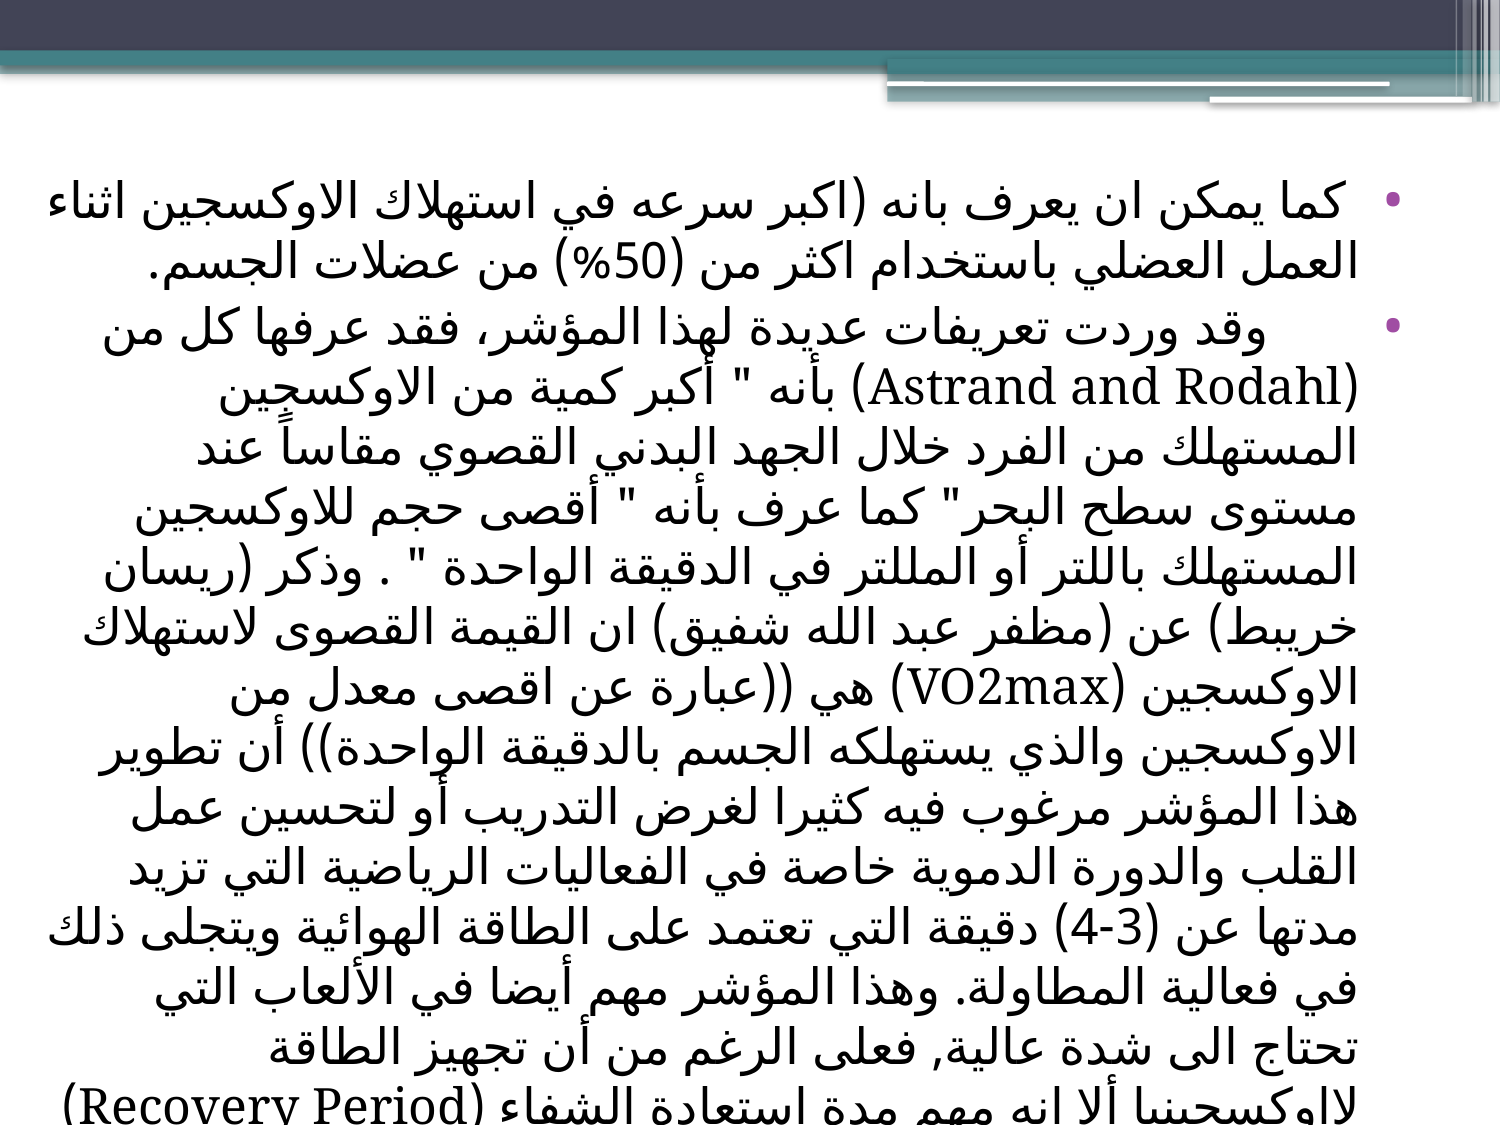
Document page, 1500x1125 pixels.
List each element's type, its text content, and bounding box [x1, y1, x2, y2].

list كما يمكن ان يعرف بانه (اكبر سرعه في استهلاك الاوكسجين اثناء العمل العضلي باستخدام اكثر من (50%) من عضلات الجسم. وقد وردت تعريفات عديدة لهذا المؤشر، فقد عرفها كل من (Astrand and Rodahl) بأنه " أكبر كمية من الاوكسجين المستهلك من الفرد خلال الجهد البدني القصوي مقاساً عند مستوى سطح البحر" كما عرف بأنه " أقصى حجم للاوكسجين المستهلك باللتر أو المللتر في الدقيقة الواحدة " . وذكر (ريسان خريبط) عن (مظفر عبد الله شفيق) ان القيمة القصوى لاستهلاك الاوكسجين (VO2max) هي ((عبارة عن اقصى معدل من الاوكسجين والذي يستهلكه الجسم بالدقيقة الواحدة)) أن تطوير هذا المؤشر مرغوب فيه كثيرا لغرض التدريب أو لتحسين عمل القلب والدورة الدموية خاصة في الفعاليات الرياضية التي تزيد مدتها عن (3-4) دقيقة التي تعتمد على الطاقة الهوائية ويتجلى ذلك في فعالية المطاولة. وهذا المؤشر مهم أيضا في الألعاب التي تحتاج الى شدة عالية, فعلى الرغم من أن تجهيز الطاقة لااوكسجينيا ألا انه مهم مدة استعادة الشفاء (Recovery Period) التي هي اوكسجينية بطبيعتها. [29, 160, 1436, 1005]
